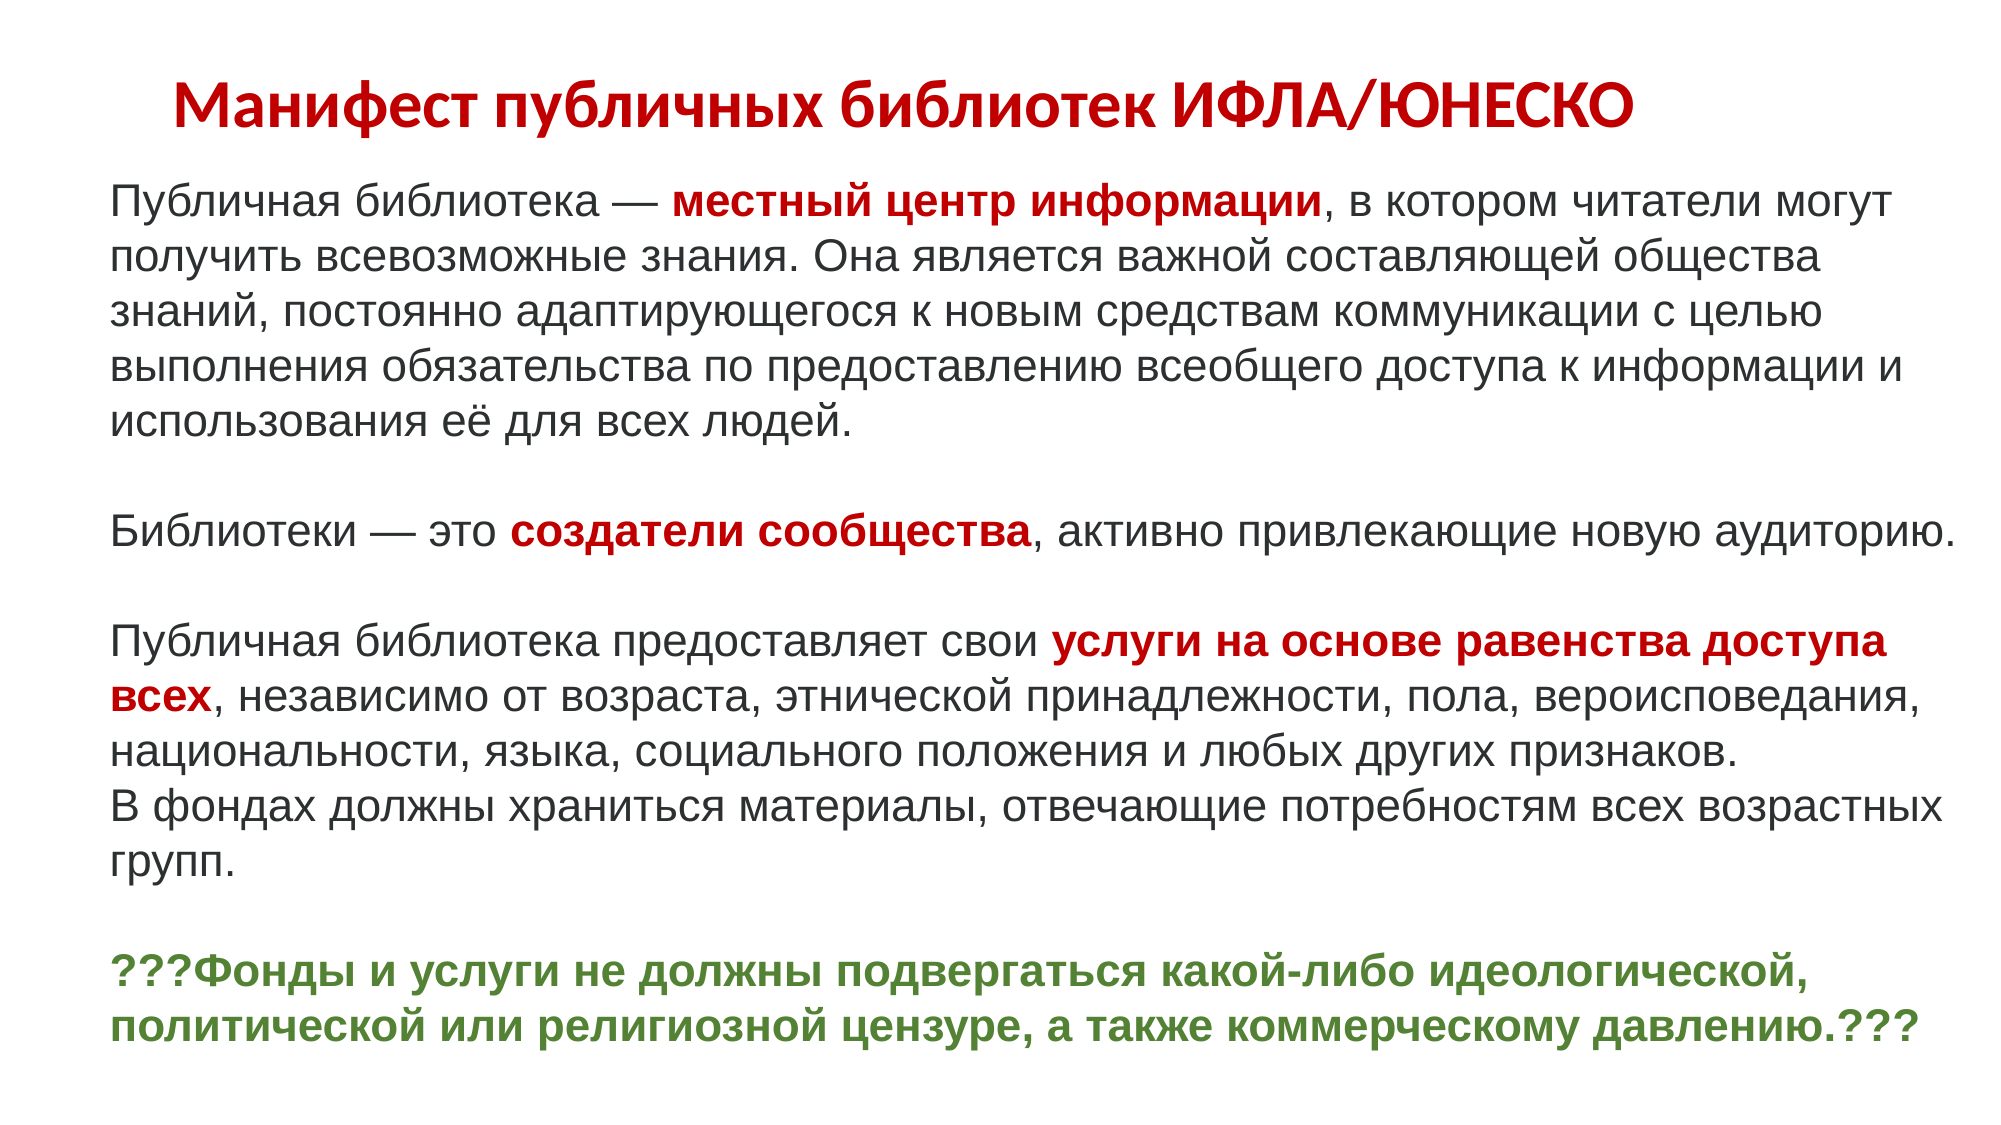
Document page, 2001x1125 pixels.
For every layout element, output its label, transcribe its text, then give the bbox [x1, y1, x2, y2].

text_box Публичная библиотека — местный центр информации, в котором читатели могут получить всевозможные знания. Она является важной составляющей общества знаний, постоянно адаптирующегося к новым средствам коммуникации с целью выполнения обязательства по предоставлению всеобщего доступа к информации и использования её для всех людей. Библиотеки — это создатели сообщества, активно привлекающие новую аудиторию. Публичная библиотека предоставляет свои услуги на основе равенства доступа всех, независимо от возраста, этнической принадлежности, пола, вероисповедания, национальности, языка, социального положения и любых других признаков. В фондах должны храниться материалы, отвечающие потребностям всех возрастных групп. ???Фонды и услуги не должны подвергаться какой-либо идеологической, политической или религиозной цензуре, а также коммерческому давлению.??? [94, 163, 1974, 1103]
text_box Манифест публичных библиотек ИФЛА/ЮНЕСКО [157, 50, 1911, 149]
